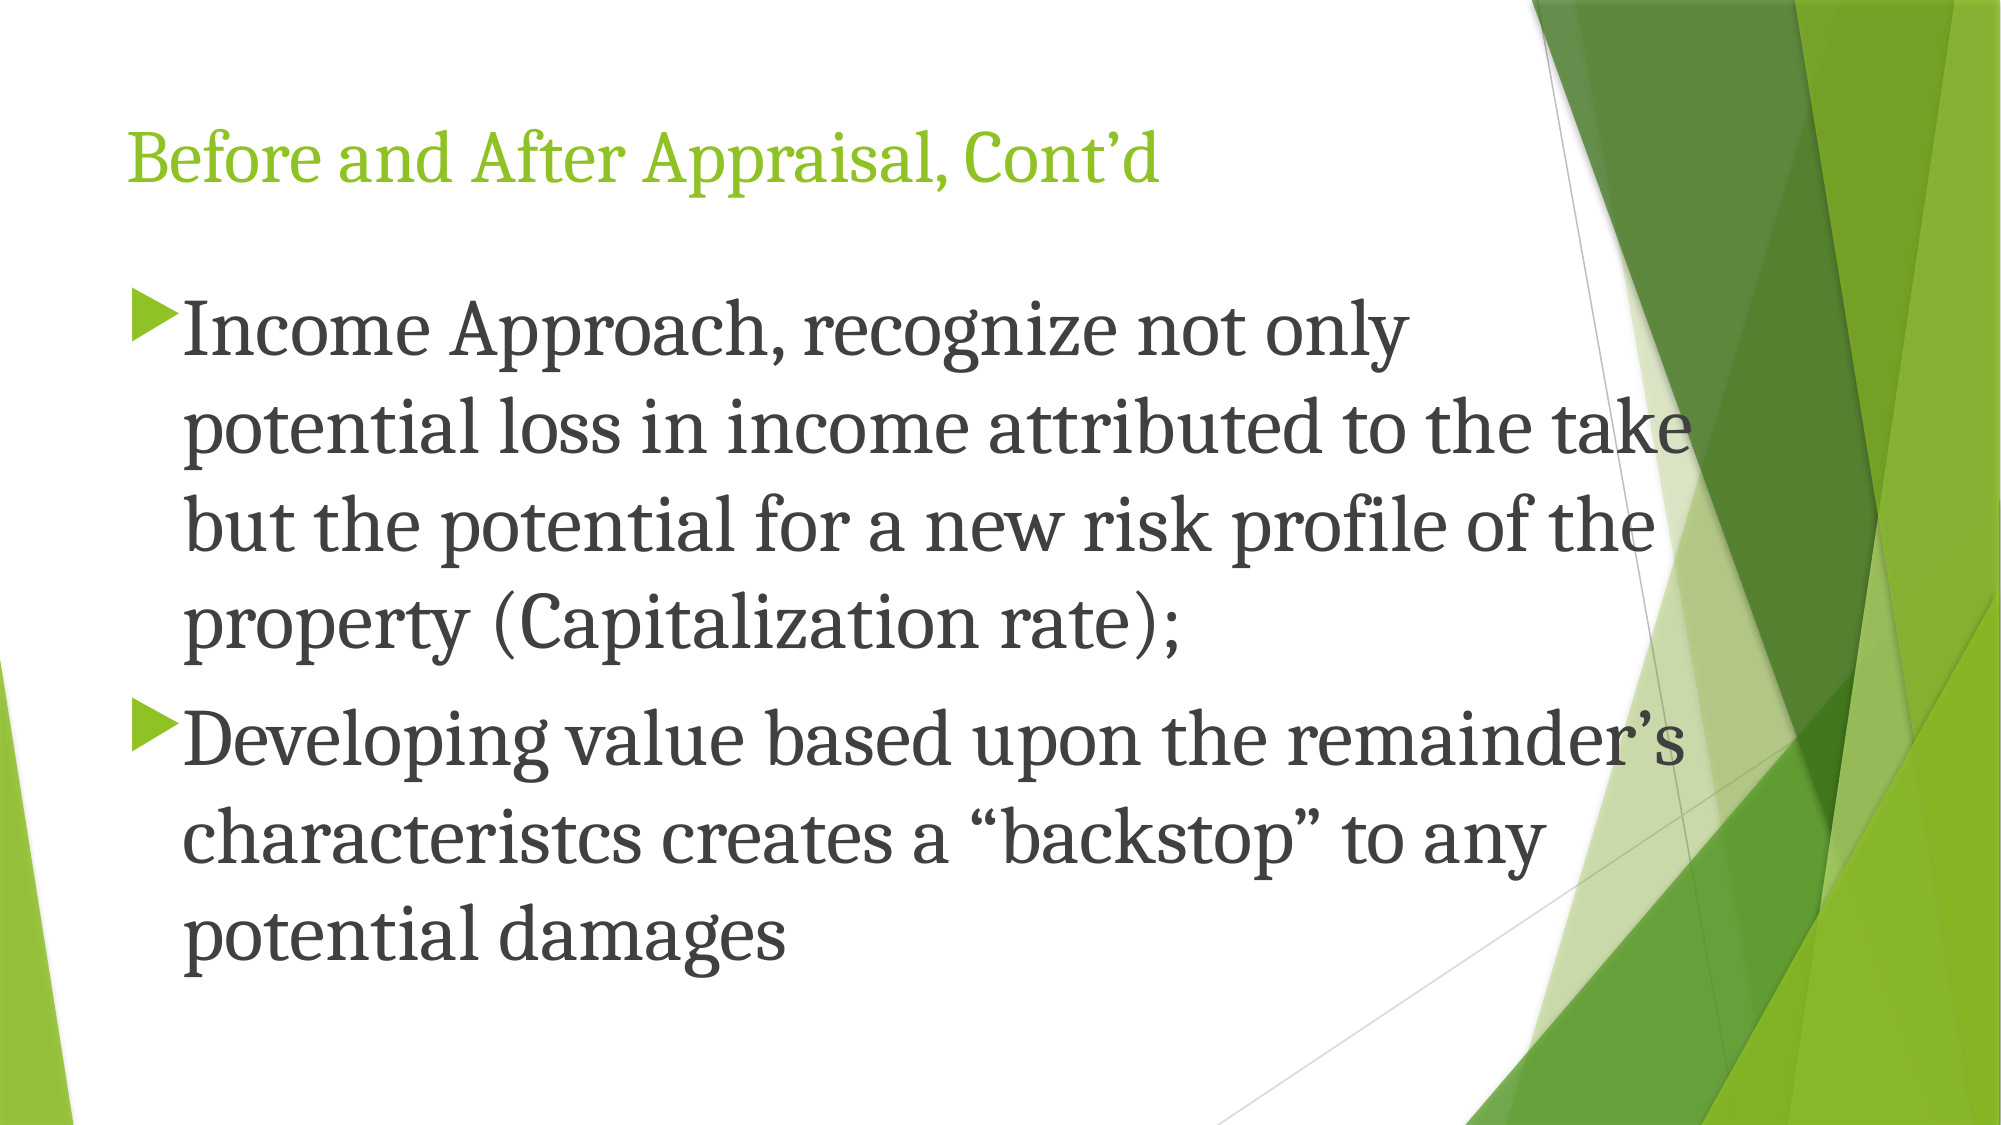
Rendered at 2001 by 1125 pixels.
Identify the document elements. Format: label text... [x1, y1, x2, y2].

list Income Approach, recognize not only potential loss in income attributed to the take but the potential for a new risk profile of the property (Capitalization rate); Developing value based upon the remainder’s characteristcs creates a “backstop” to any potential damages [111, 266, 1740, 992]
title Before and After Appraisal, Cont’d [111, 99, 1522, 237]
